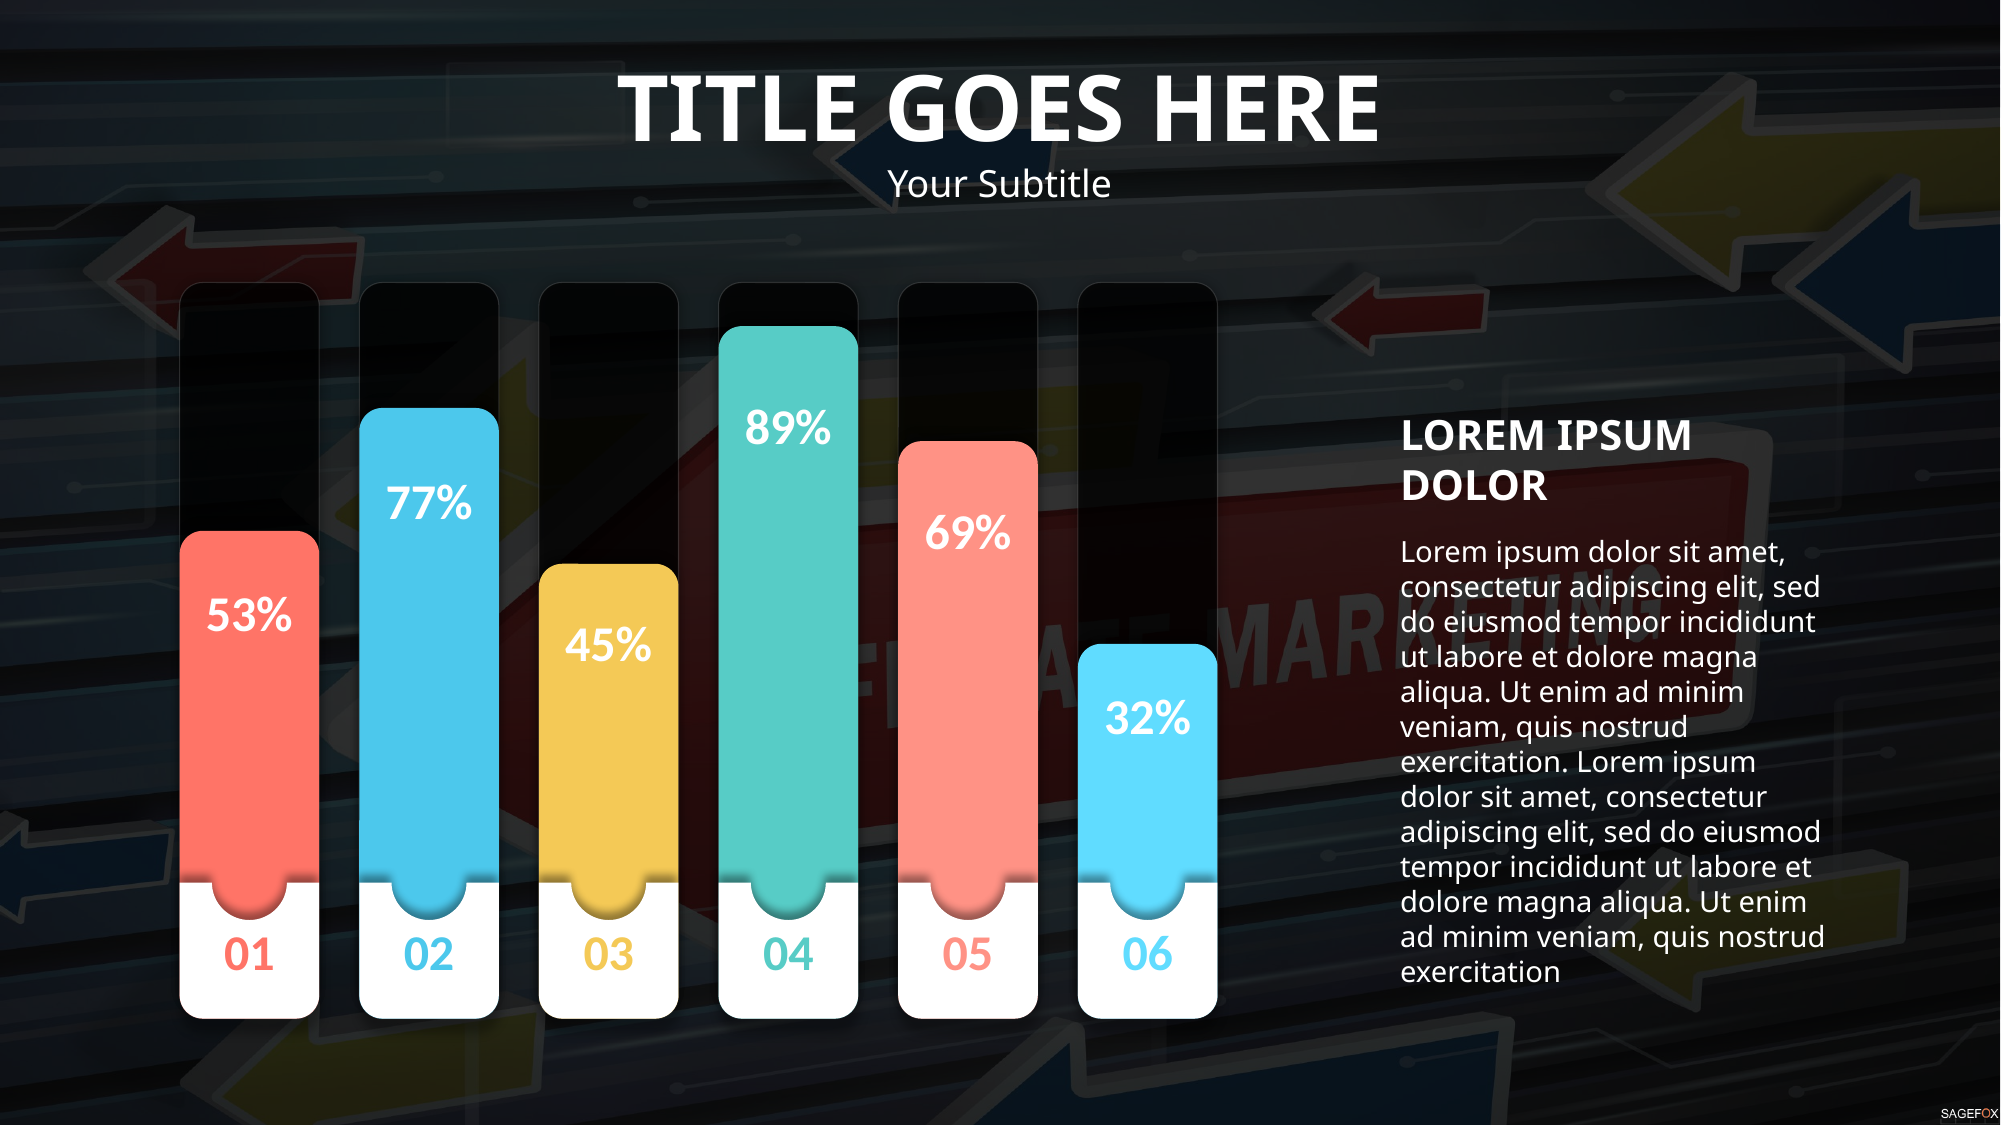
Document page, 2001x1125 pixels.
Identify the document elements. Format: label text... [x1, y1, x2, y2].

text_box [897, 281, 1039, 446]
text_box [1077, 643, 1218, 1019]
text_box TITLE GOES HERE Your Subtitle [548, 42, 1452, 212]
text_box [538, 563, 679, 1019]
picture [0, 0, 2001, 1125]
text_box [1076, 281, 1219, 648]
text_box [359, 407, 499, 1019]
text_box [179, 530, 320, 1019]
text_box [718, 326, 859, 1019]
text_box [358, 281, 500, 410]
text_box [717, 281, 860, 330]
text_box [898, 441, 1038, 1019]
text_box [178, 281, 321, 535]
text_box LOREM IPSUM DOLOR Lorem ipsum dolor sit amet, consectetur adipiscing elit, sed do eiusmod tempor incididunt ut labore et dolore magna aliqua. Ut enim ad minim veniam, quis nostrud exercitation. Lorem ipsum dolor sit amet, consectetur adipiscing elit, sed do eiusmod tempor incididunt ut labore et dolore magna aliqua. Ut enim ad minim veniam, quis nostrud exercitation [1385, 400, 1849, 1076]
text_box [537, 281, 680, 568]
